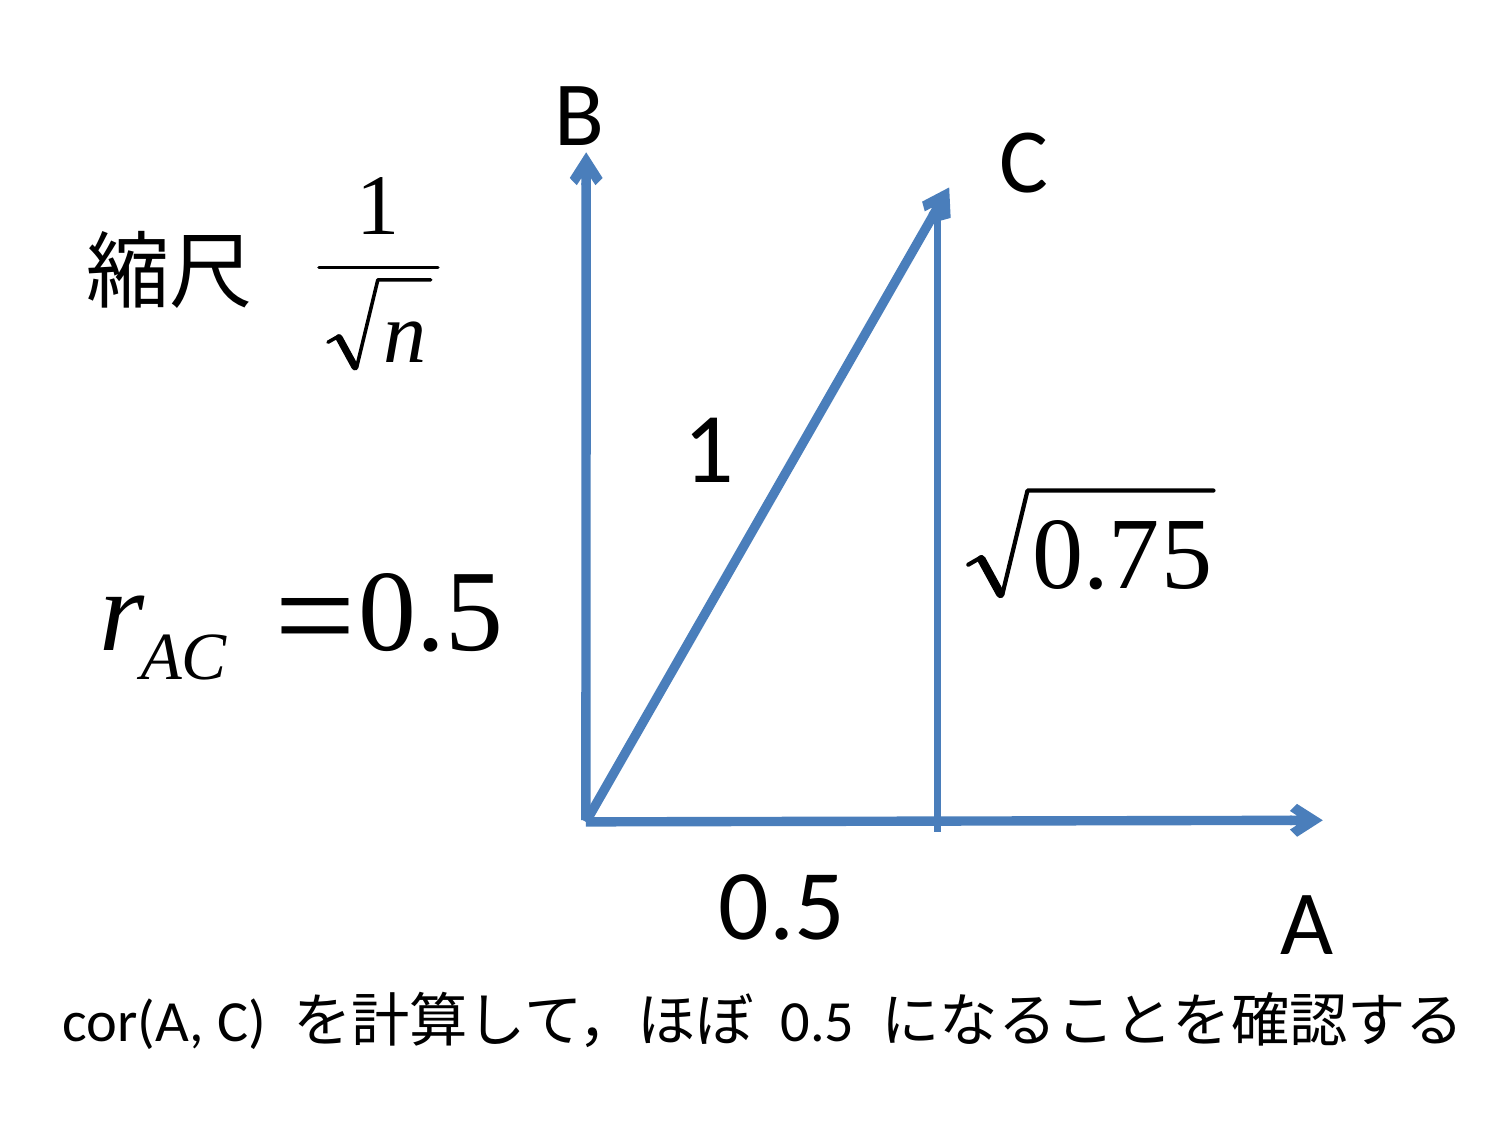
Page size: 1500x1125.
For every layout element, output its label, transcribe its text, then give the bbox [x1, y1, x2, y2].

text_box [450, 322, 1085, 687]
text_box 0.5 [703, 832, 861, 967]
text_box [304, 152, 456, 390]
text_box B [539, 46, 620, 172]
text_box A [1265, 855, 1395, 975]
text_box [1091, 468, 1231, 623]
text_box C [984, 93, 1064, 219]
text_box cor(A, C) を計算して，ほぼ 0.5 になることを確認する [47, 975, 1479, 1061]
text_box 縮尺 [71, 210, 268, 326]
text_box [81, 534, 517, 709]
